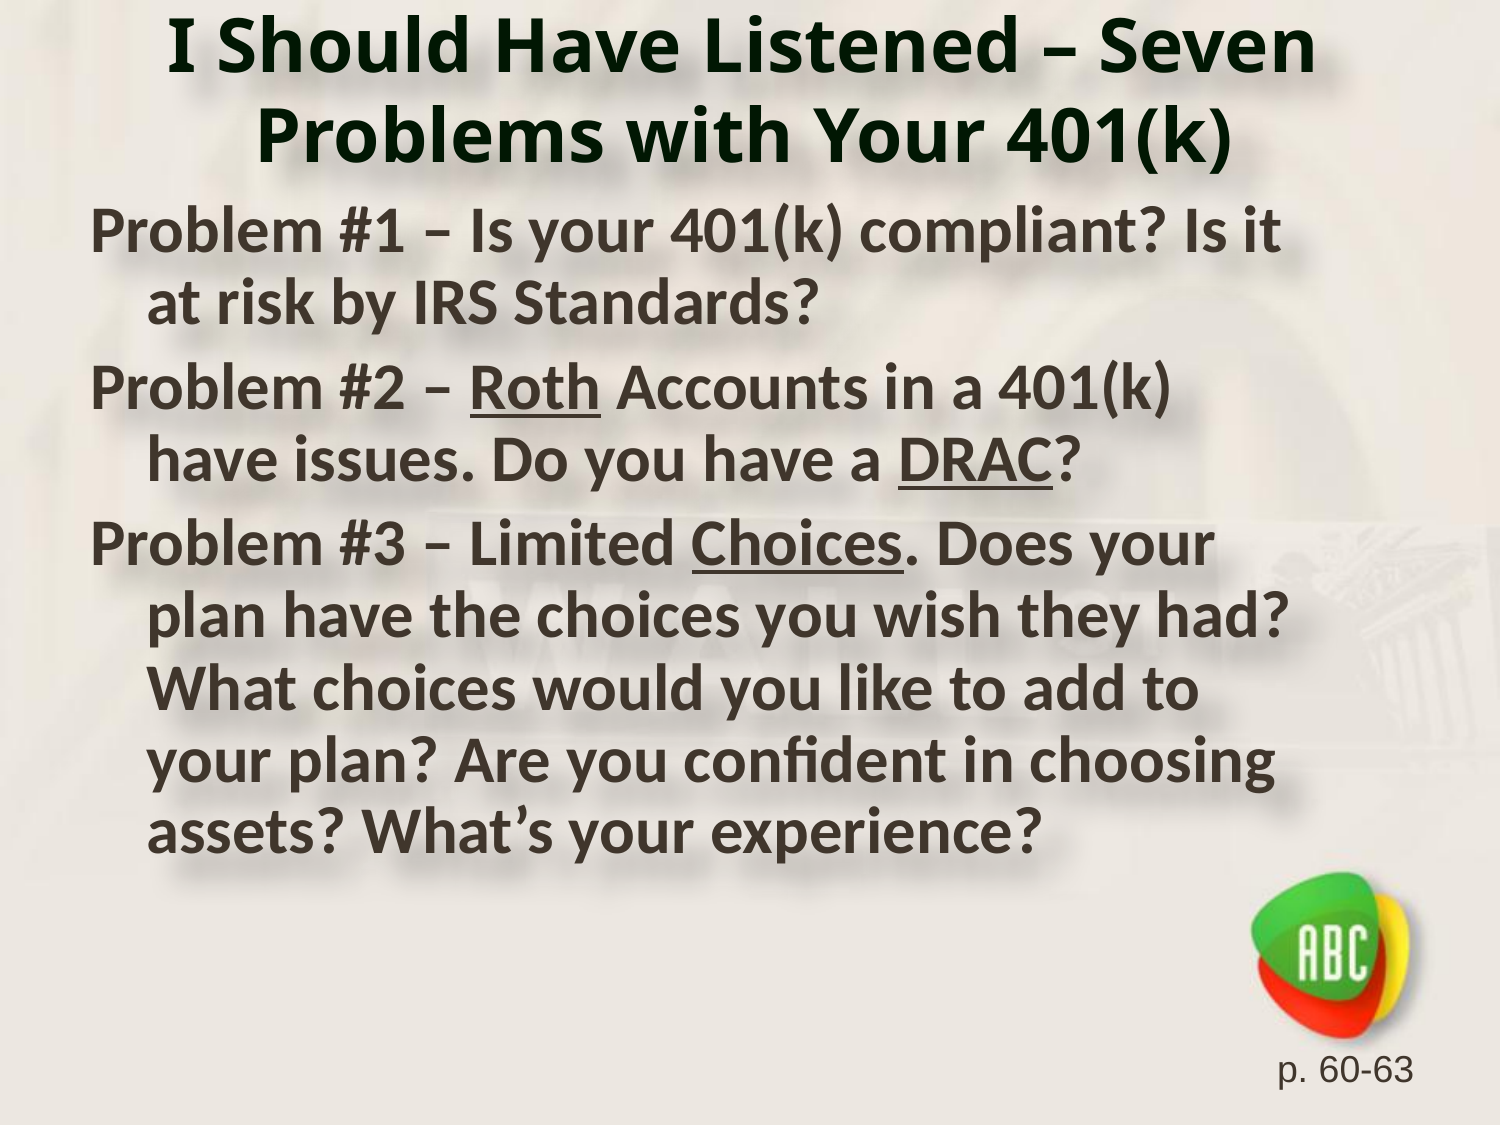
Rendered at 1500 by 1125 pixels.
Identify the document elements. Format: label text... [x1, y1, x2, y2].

picture [0, 0, 1500, 1125]
text_box p. 60-63 [1262, 1037, 1475, 1098]
title I Should Have Listened – Seven Problems with Your 401(k) [137, 12, 1350, 163]
list Problem #1 – Is your 401(k) compliant? Is it at risk by IRS Standards? Problem #2 – Roth Accounts in a 401(k) have issues. Do you have a DRAC? Problem #3 – Limited Choices. Does your plan have the choices you wish they had? What choices would you like to add to your plan? Are you confident in choosing assets? What’s your experience? [75, 187, 1325, 1025]
